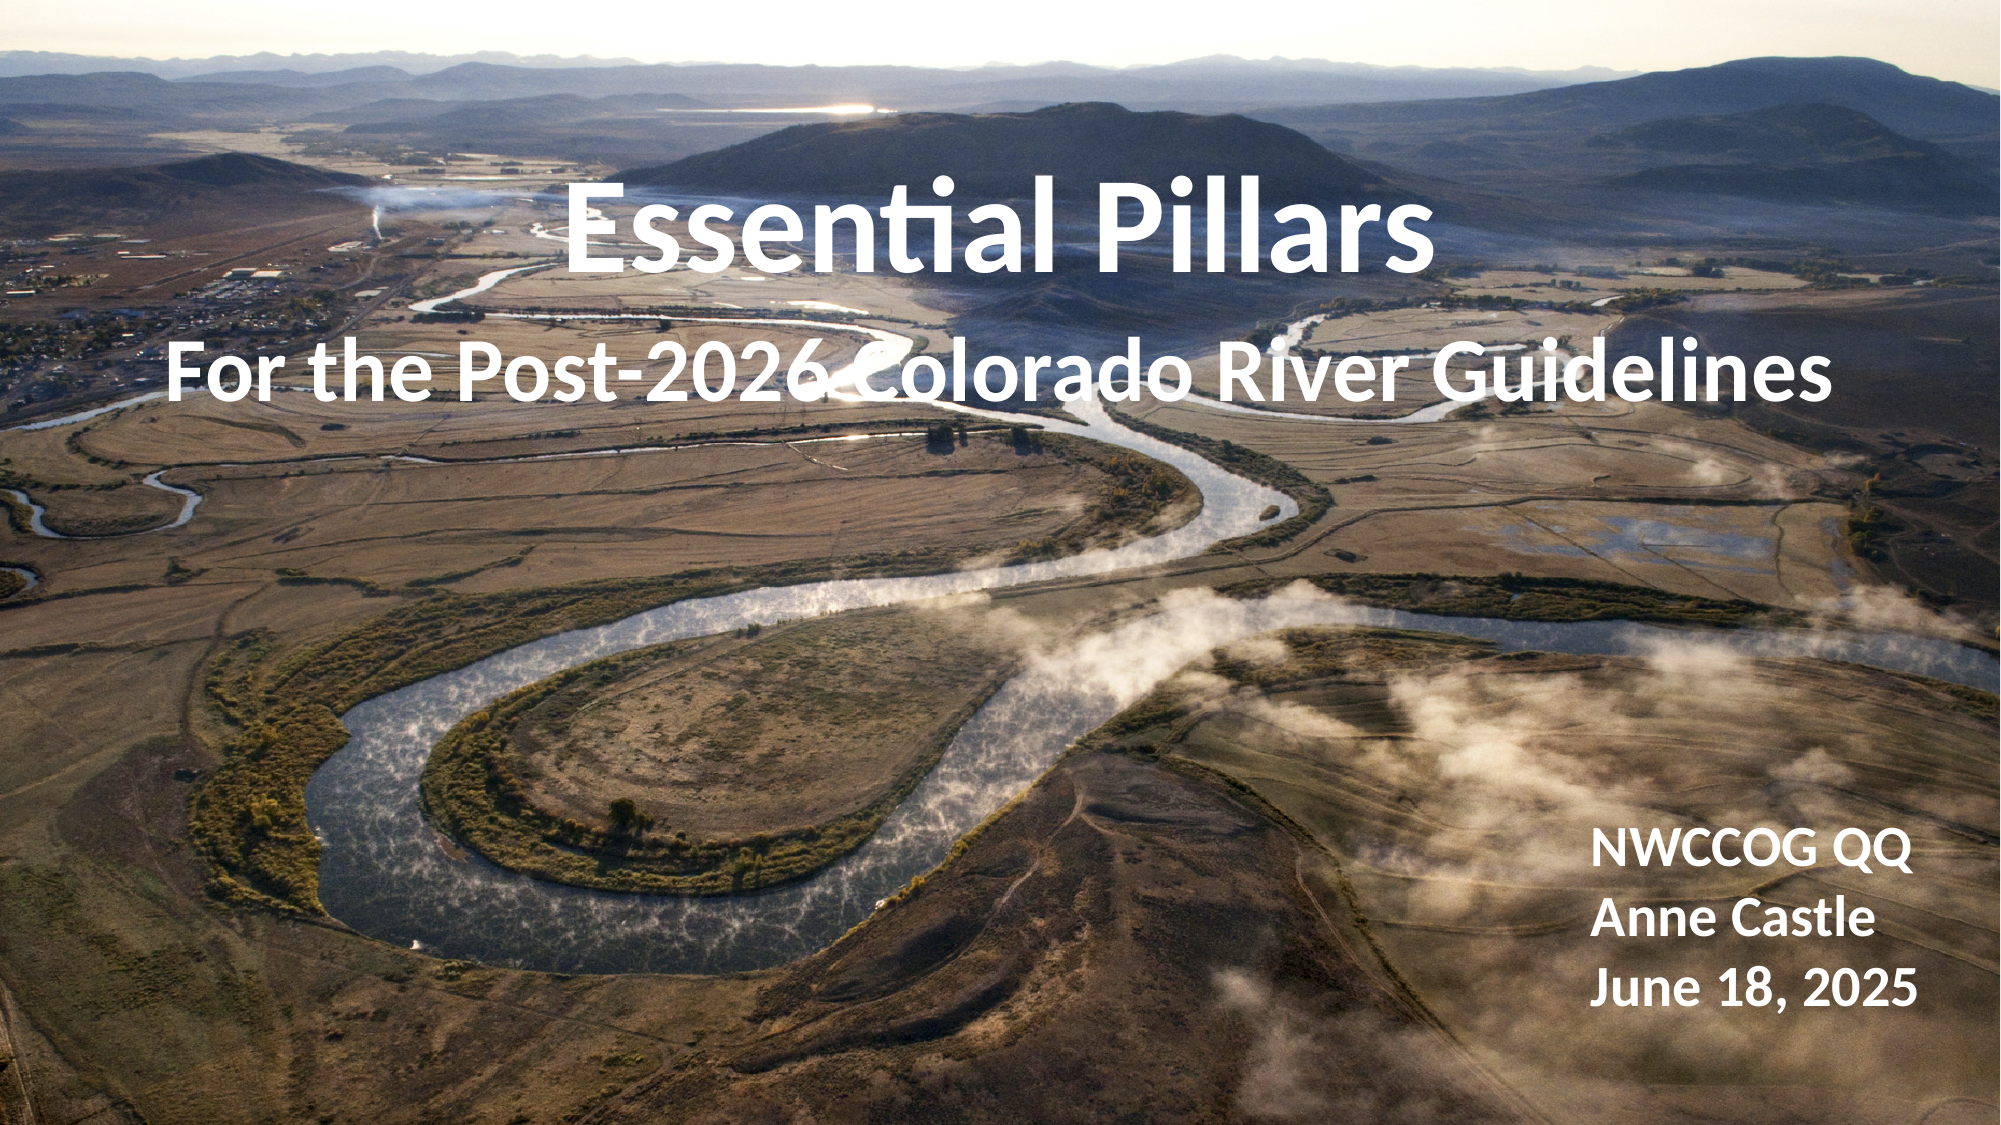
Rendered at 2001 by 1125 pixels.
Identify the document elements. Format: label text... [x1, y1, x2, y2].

text_box NWCCOG QQ Anne Castle June 18, 2025 [1576, 800, 1936, 1026]
subtitle Essential Pillars For the Post-2026 Colorado River Guidelines [112, 145, 1888, 524]
picture [0, 0, 2001, 1125]
